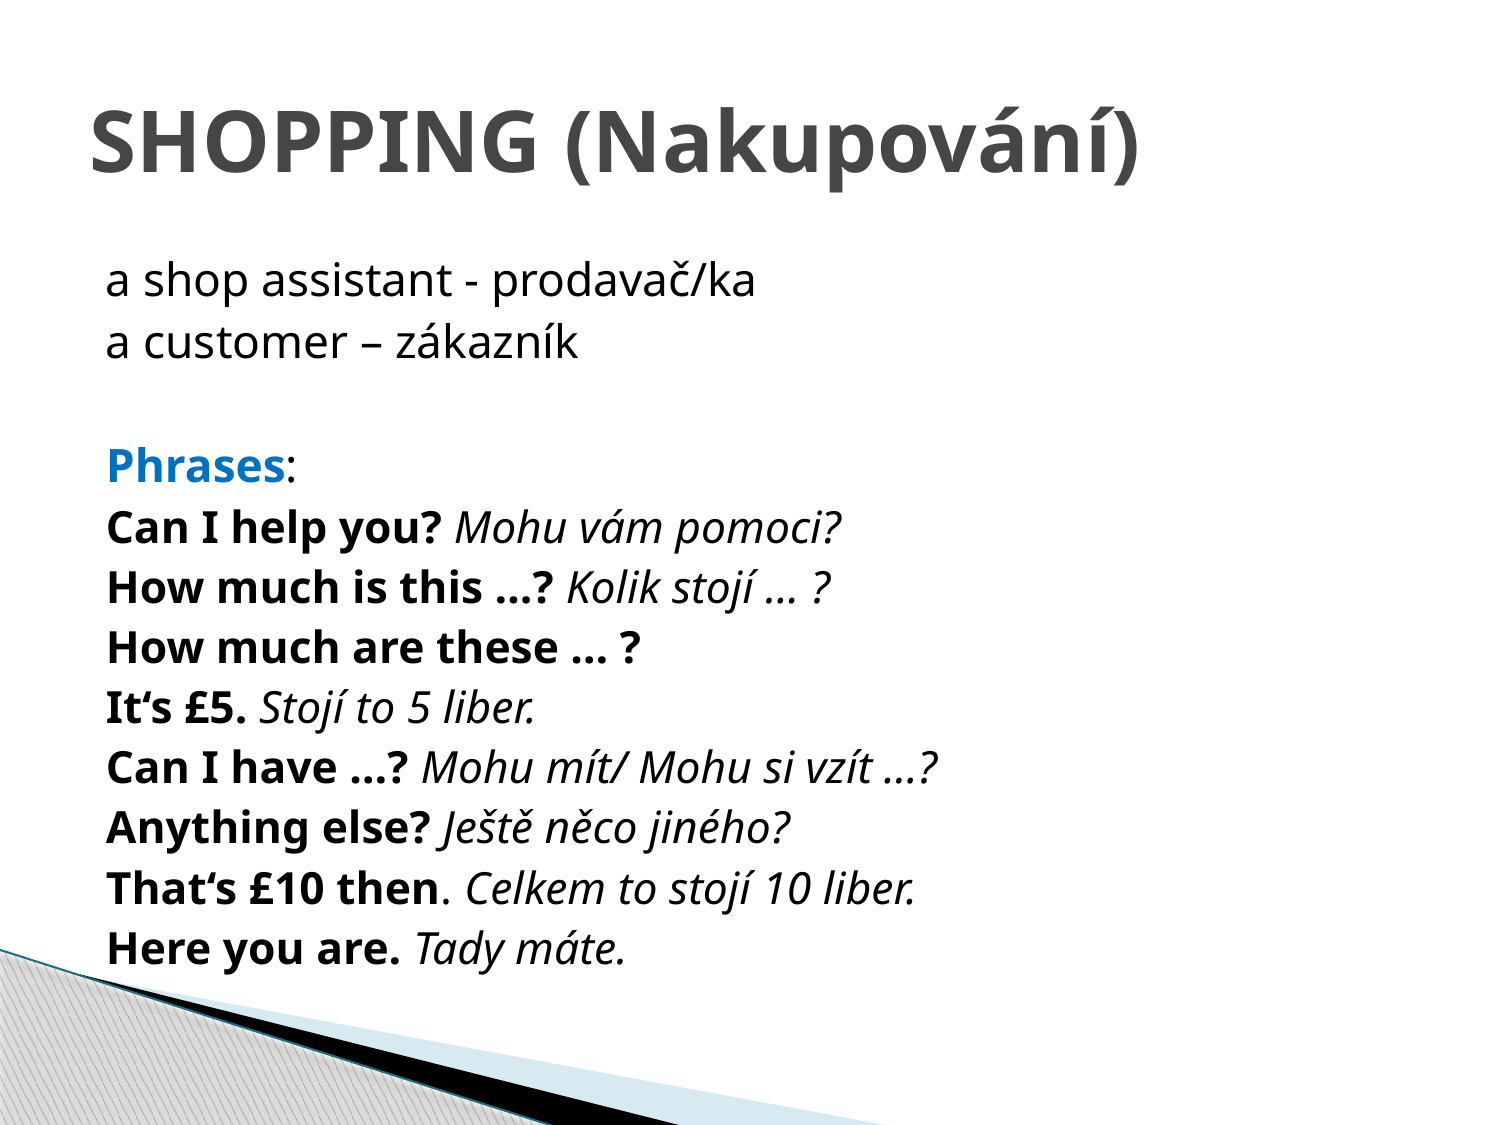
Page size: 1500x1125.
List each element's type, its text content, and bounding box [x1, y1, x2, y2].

list a shop assistant - prodavač/ka a customer – zákazník Phrases: Can I help you? Mohu vám pomoci? How much is this …? Kolik stojí … ? How much are these … ? It‘s £5. Stojí to 5 liber. Can I have …? Mohu mít/ Mohu si vzít …? Anything else? Ještě něco jiného? That‘s £10 then. Celkem to stojí 10 liber. Here you are. Tady máte. [75, 243, 1425, 986]
title SHOPPING (Nakupování) [75, 45, 1425, 233]
